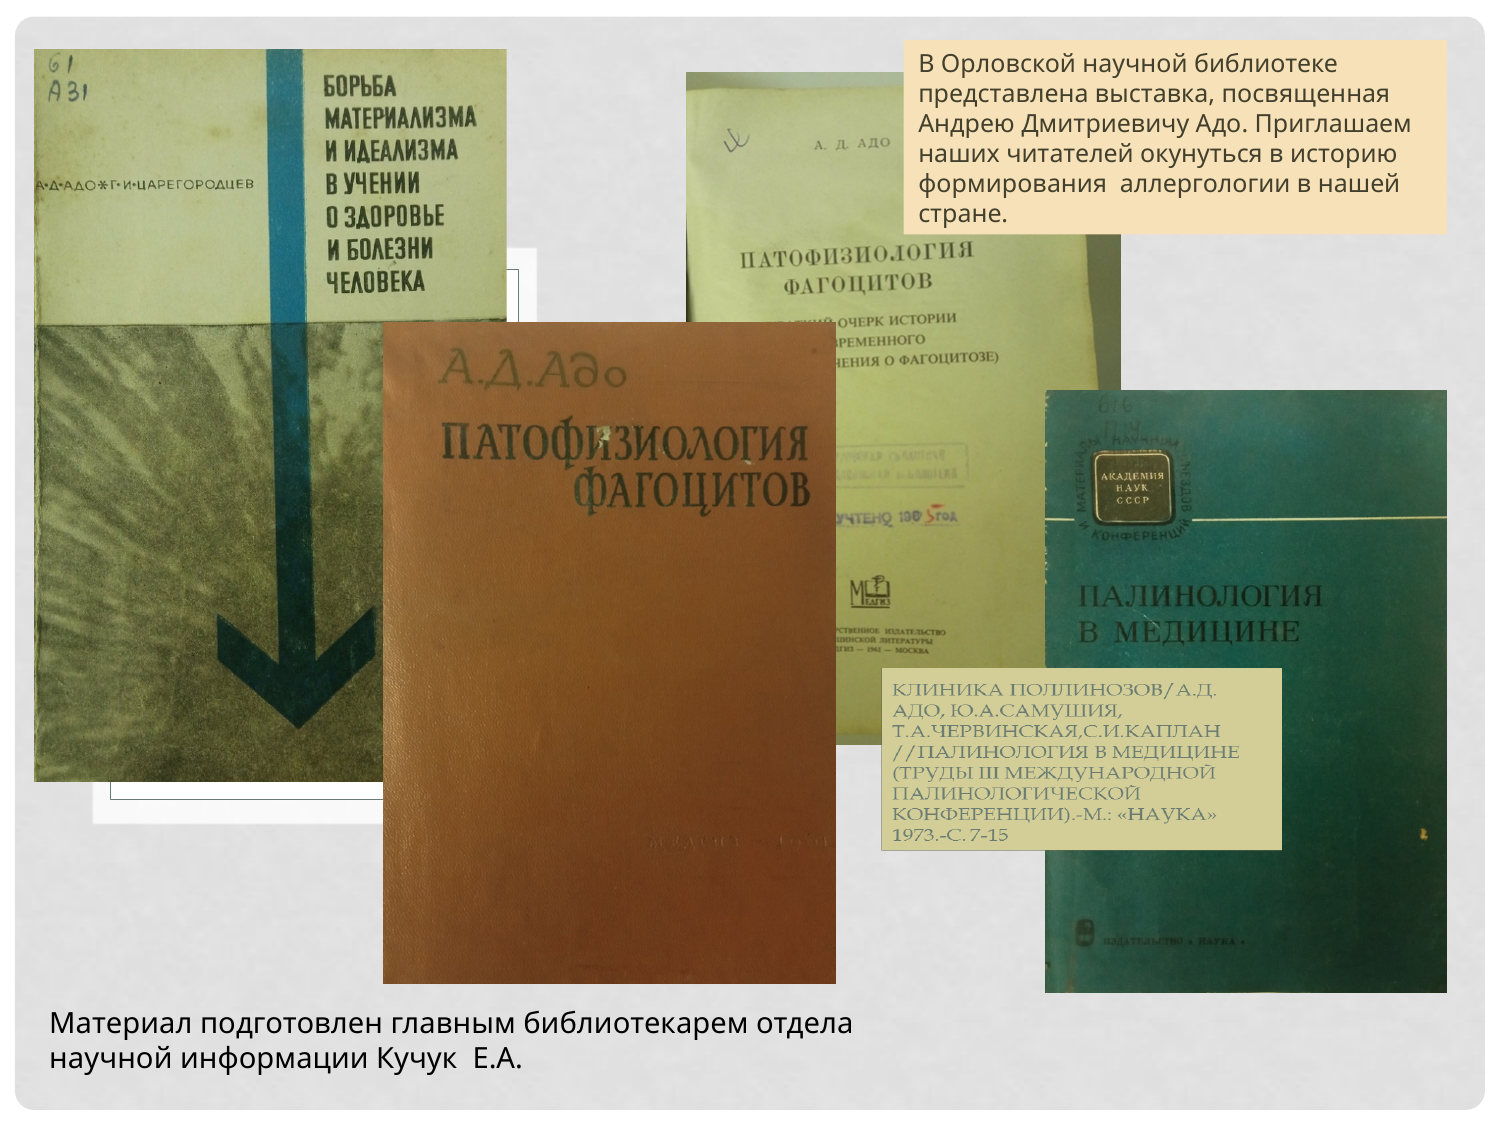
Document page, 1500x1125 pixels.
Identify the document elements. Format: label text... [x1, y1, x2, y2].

text_box Материал подготовлен главным библиотекарем отдела научной информации Кучук Е.А. [34, 997, 951, 1083]
text_box В Орловской научной библиотеке представлена выставка, посвященная Андрею Дмитриевичу Адо. Приглашаем наших читателей окунуться в историю формирования аллергологии в нашей стране. [903, 40, 1447, 235]
picture [383, 72, 1448, 993]
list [33, 48, 507, 782]
